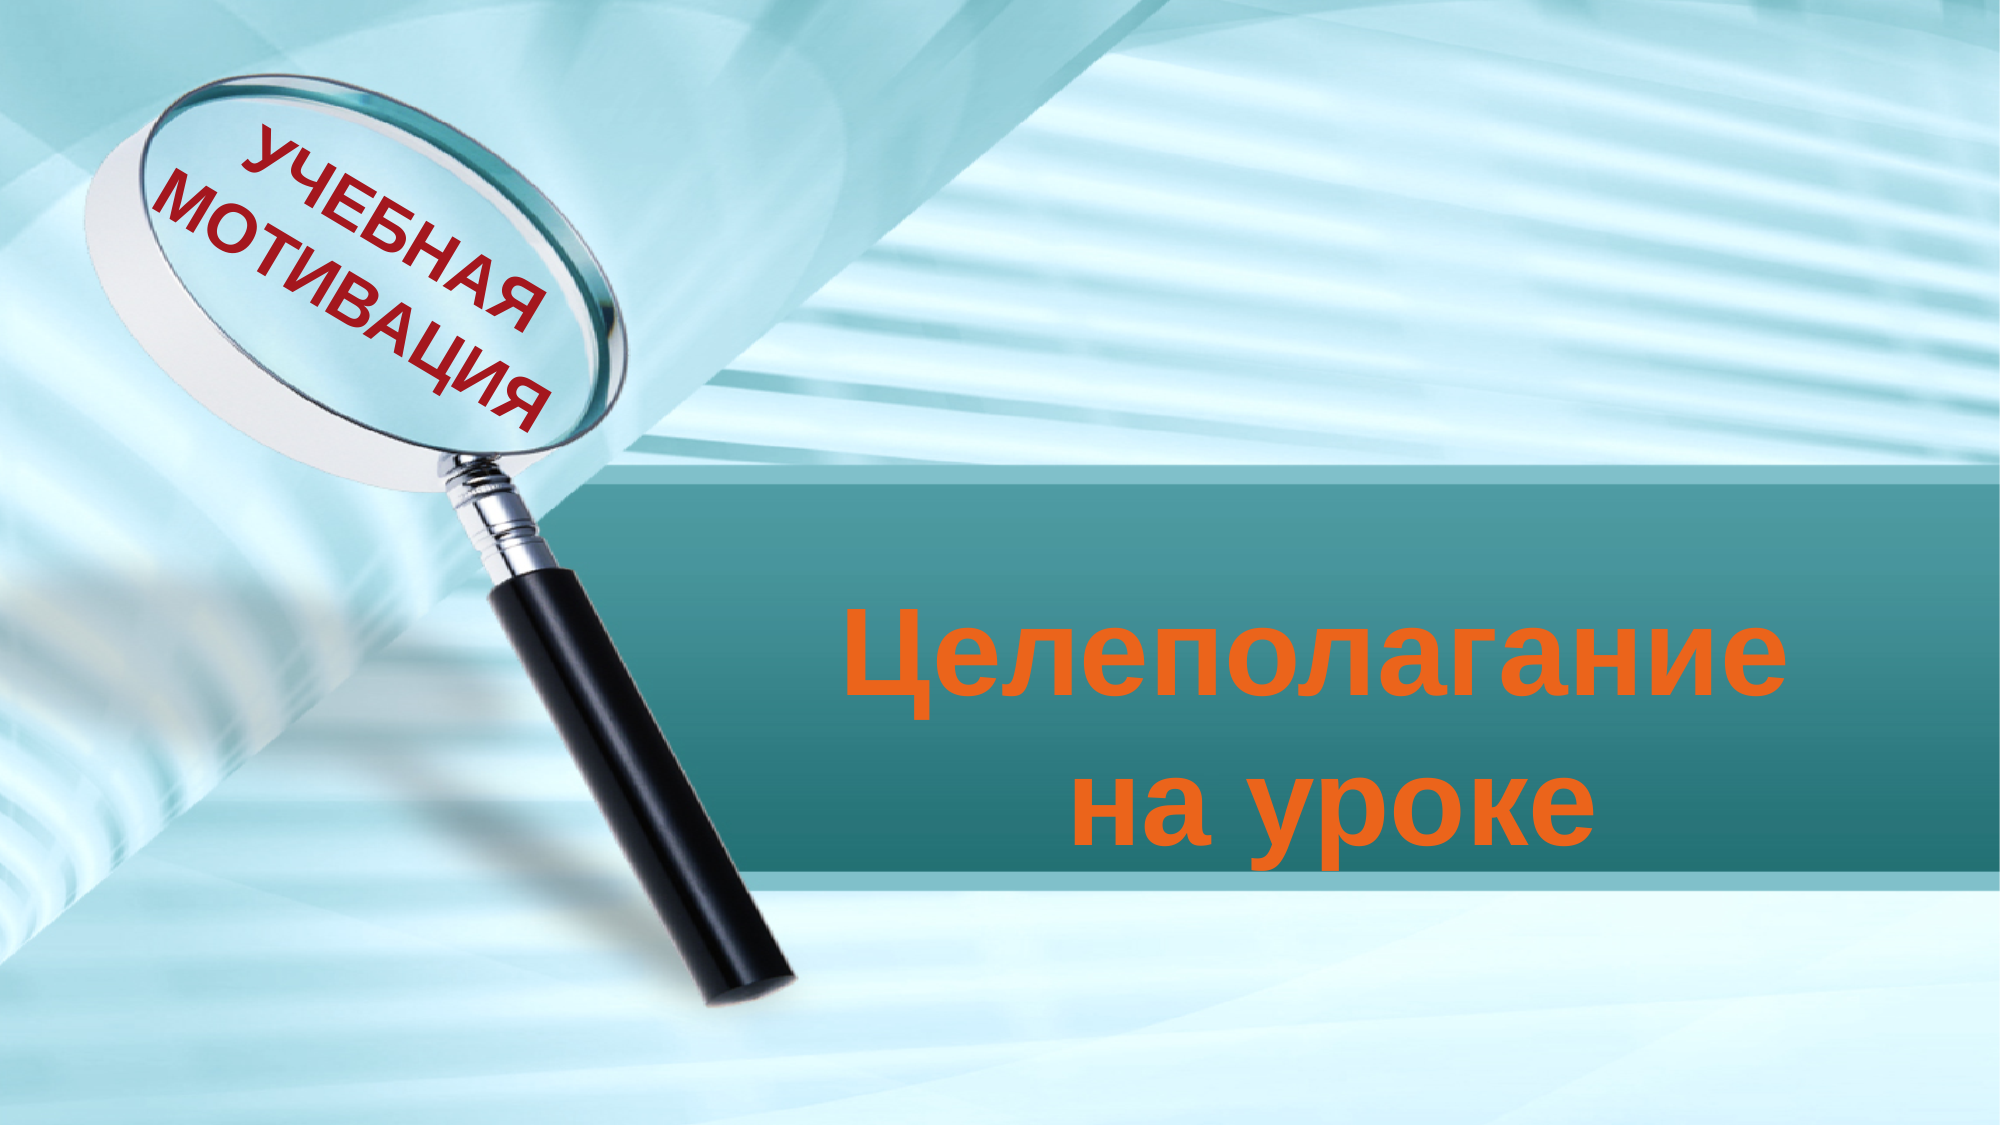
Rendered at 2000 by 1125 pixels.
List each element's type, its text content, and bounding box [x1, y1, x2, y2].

text_box УЧЕБНАЯ МОТИВАЦИЯ [68, 42, 661, 521]
picture [0, 0, 2000, 1125]
text_box Целеполагание на уроке [630, 562, 2000, 878]
